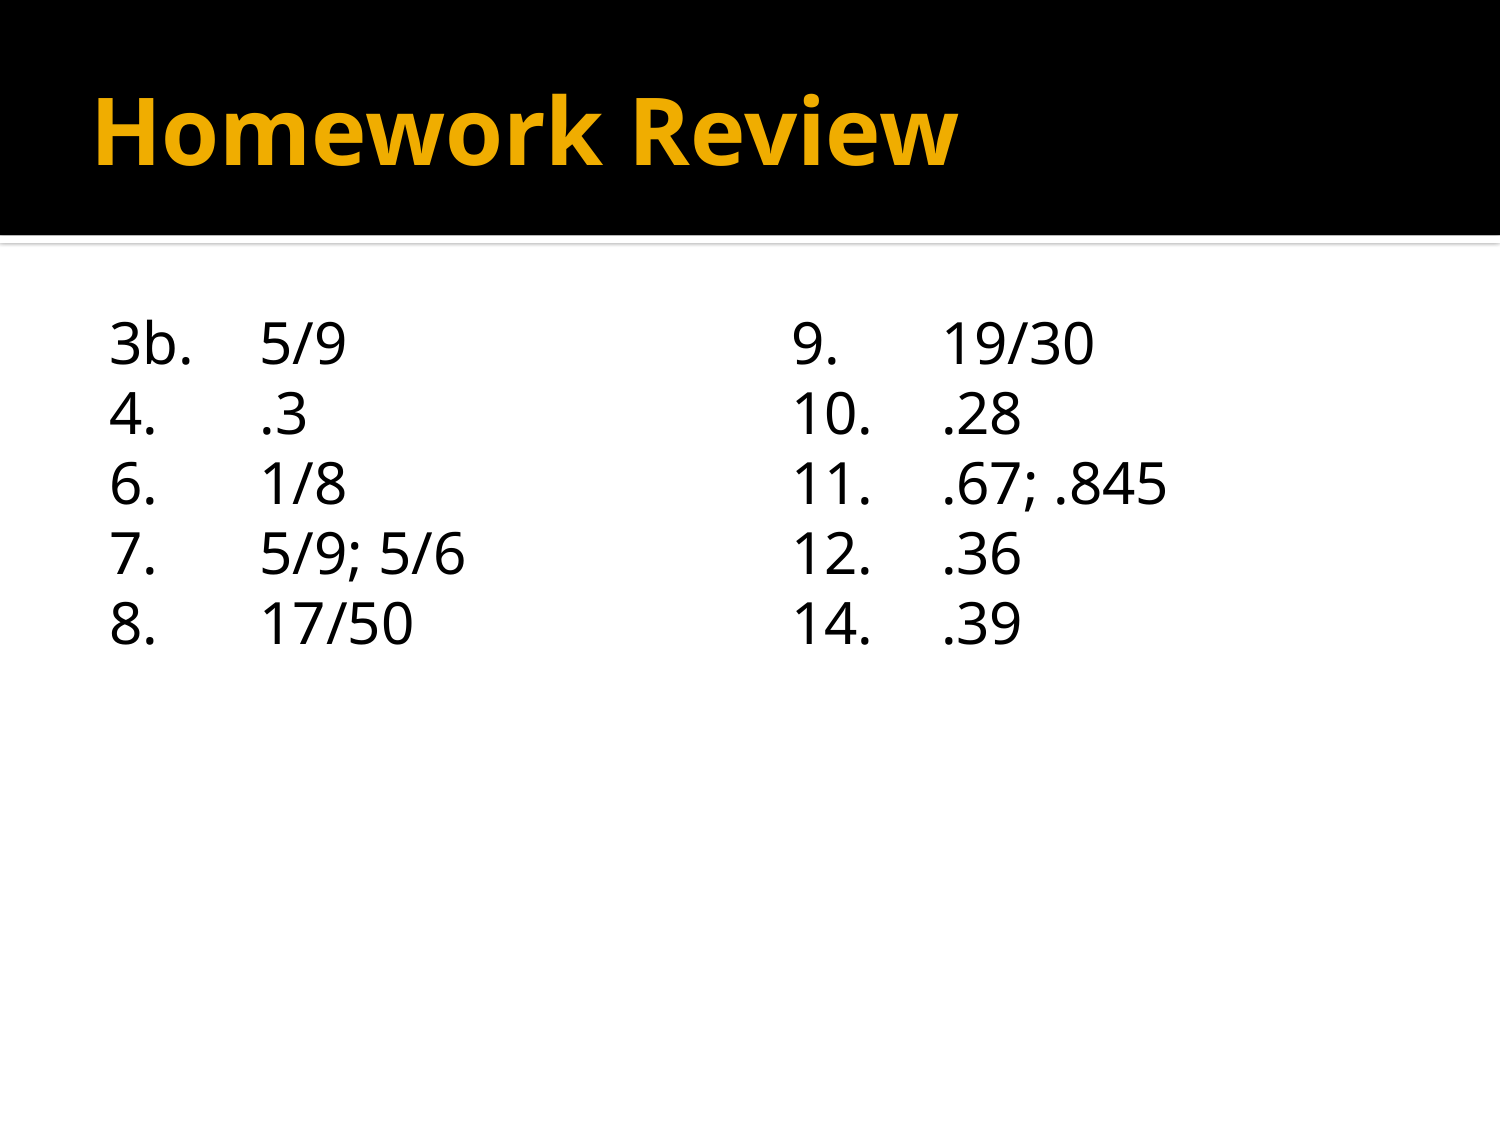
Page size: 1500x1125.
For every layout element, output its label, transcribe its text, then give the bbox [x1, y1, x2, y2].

list 9. 19/30 10. .28 11. .67; .845 12. .36 14. .39 [762, 291, 1425, 1050]
list 3b. 5/9 4. .3 6. 1/8 7. 5/9; 5/6 8. 17/50 [75, 291, 738, 1050]
title Homework Review [75, 24, 1425, 231]
